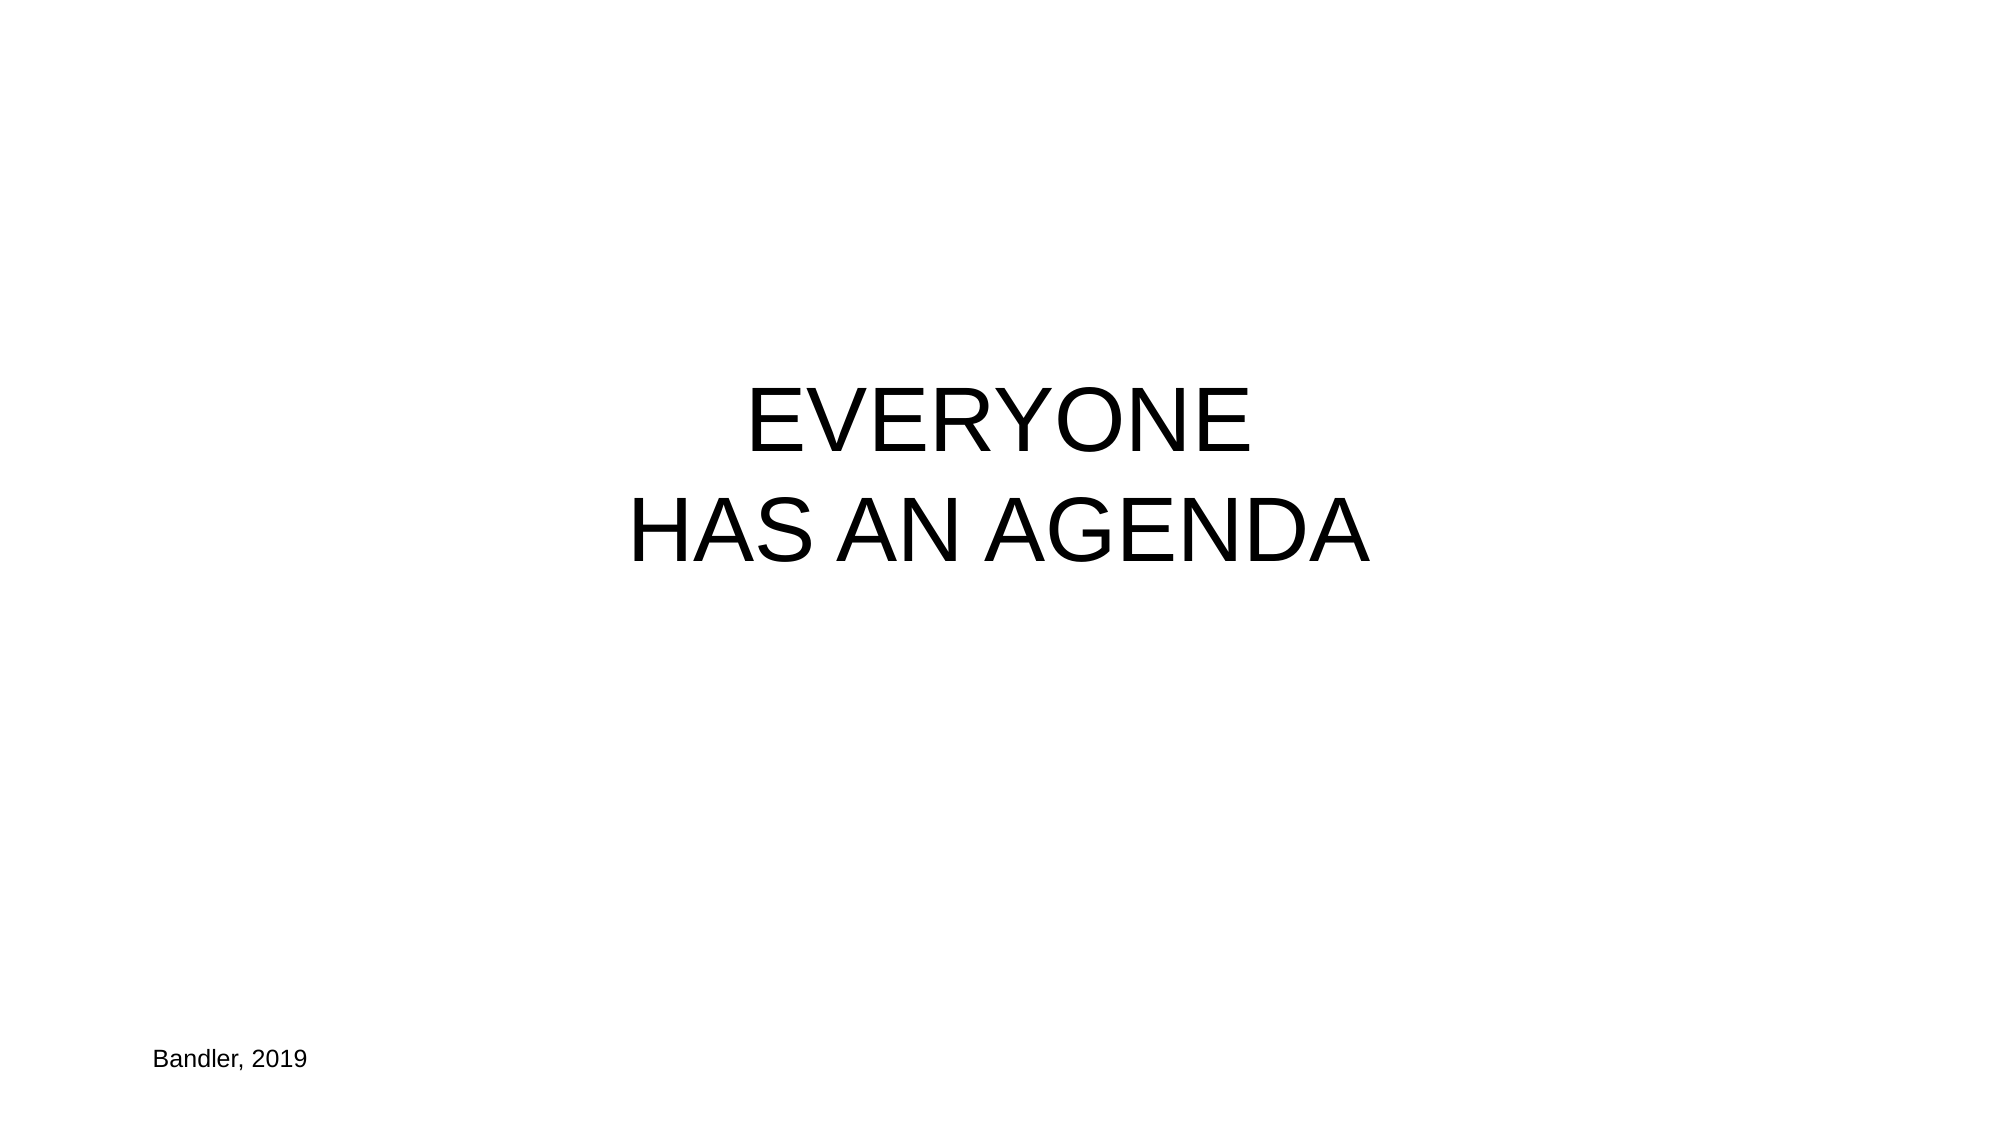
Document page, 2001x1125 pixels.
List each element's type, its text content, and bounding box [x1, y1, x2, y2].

text_box Bandler, 2019t [137, 1035, 575, 1080]
title EVERYONE HAS AN AGENDA [362, 349, 1638, 591]
